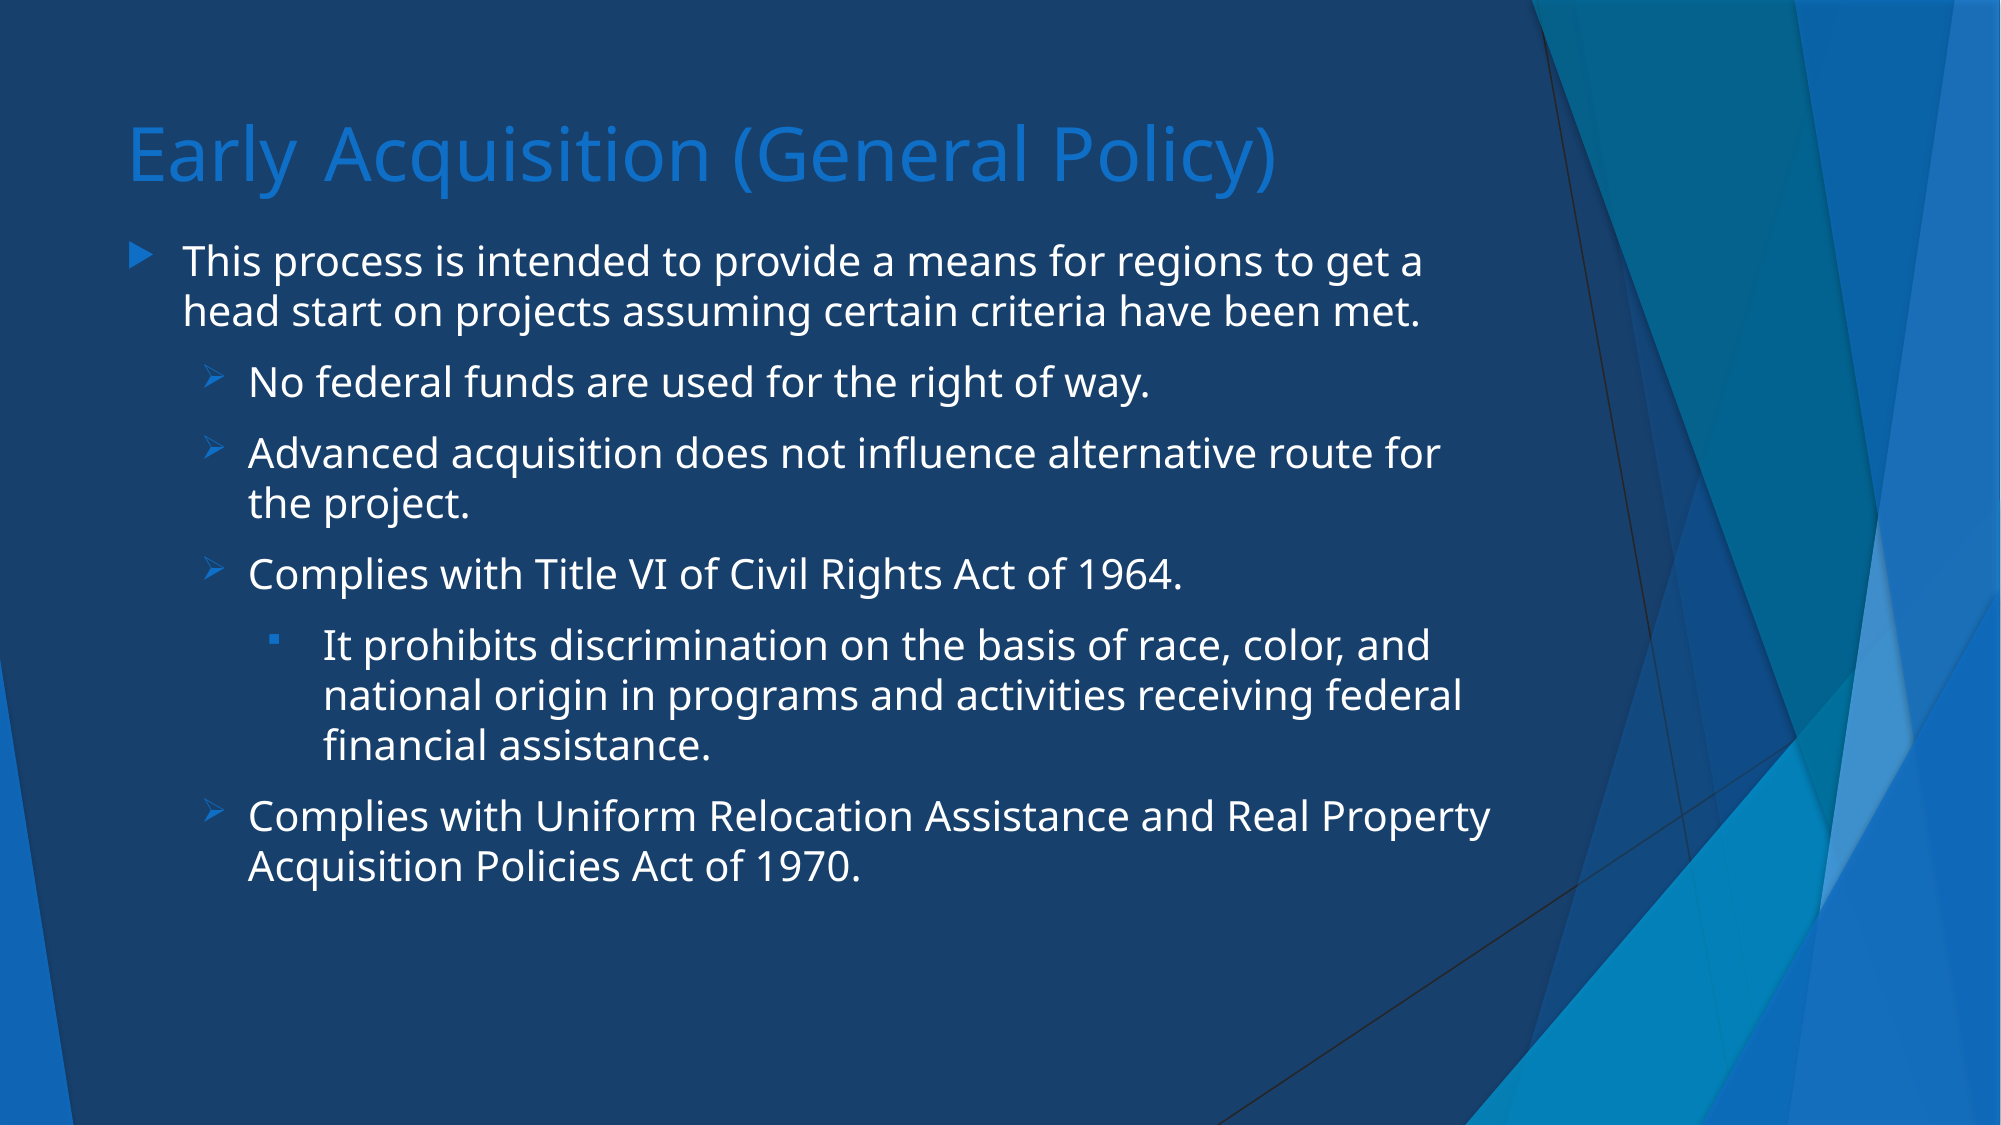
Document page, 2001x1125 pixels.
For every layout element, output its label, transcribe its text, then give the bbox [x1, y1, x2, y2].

title Early Acquisition (General Policy) [111, 74, 1522, 227]
list This process is intended to provide a means for regions to get a head start on projects assuming certain criteria have been met. No federal funds are used for the right of way. Advanced acquisition does not influence alternative route for the project. Complies with Title VI of Civil Rights Act of 1964. It prohibits discrimination on the basis of race, color, and national origin in programs and activities receiving federal financial assistance. Complies with Uniform Relocation Assistance and Real Property Acquisition Policies Act of 1970. [111, 227, 1522, 1095]
